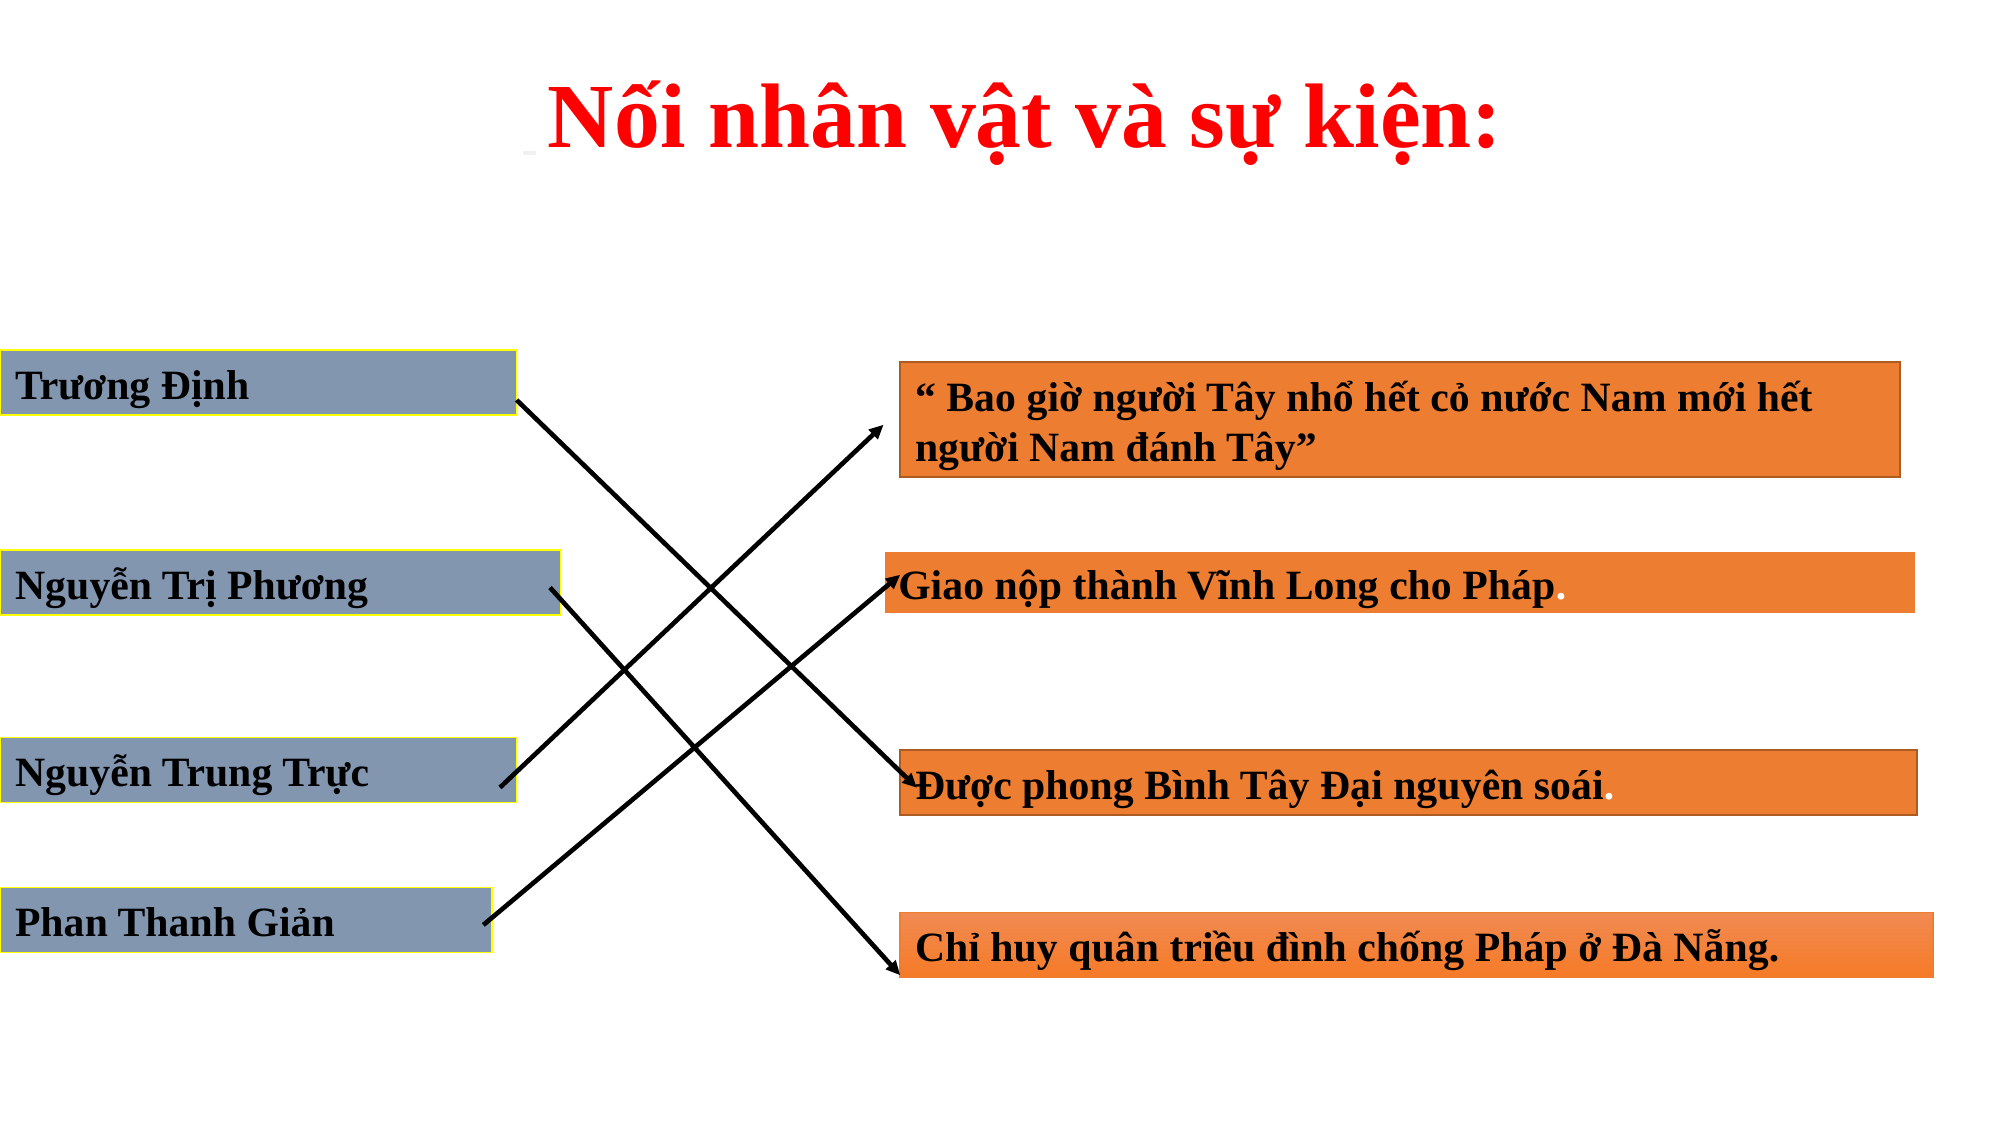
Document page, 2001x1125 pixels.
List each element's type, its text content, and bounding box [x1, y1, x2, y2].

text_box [549, 933, 901, 976]
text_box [482, 574, 901, 926]
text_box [516, 399, 917, 788]
text_box Được phong Bình Tây Đại nguyên soái. [906, 750, 1917, 815]
text_box Chỉ huy quân triều đình chống Pháp ở Đà Nẵng. [903, 912, 1934, 978]
text_box Nguyễn Trung Trực [0, 737, 477, 803]
text_box “ Bao giờ người Tây nhổ hết cỏ nước Nam mới hết người Nam đánh Tây” [900, 362, 1900, 478]
text_box Trương Định [0, 350, 517, 415]
text_box Nối nhân vật và sự kiện: [303, 48, 1746, 174]
text_box Nguyễn Trị Phương [0, 549, 494, 615]
text_box Phan Thanh Giản [0, 887, 492, 953]
text_box Giao nộp thành Vĩnh Long cho Pháp. [922, 549, 1917, 615]
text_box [499, 424, 884, 573]
